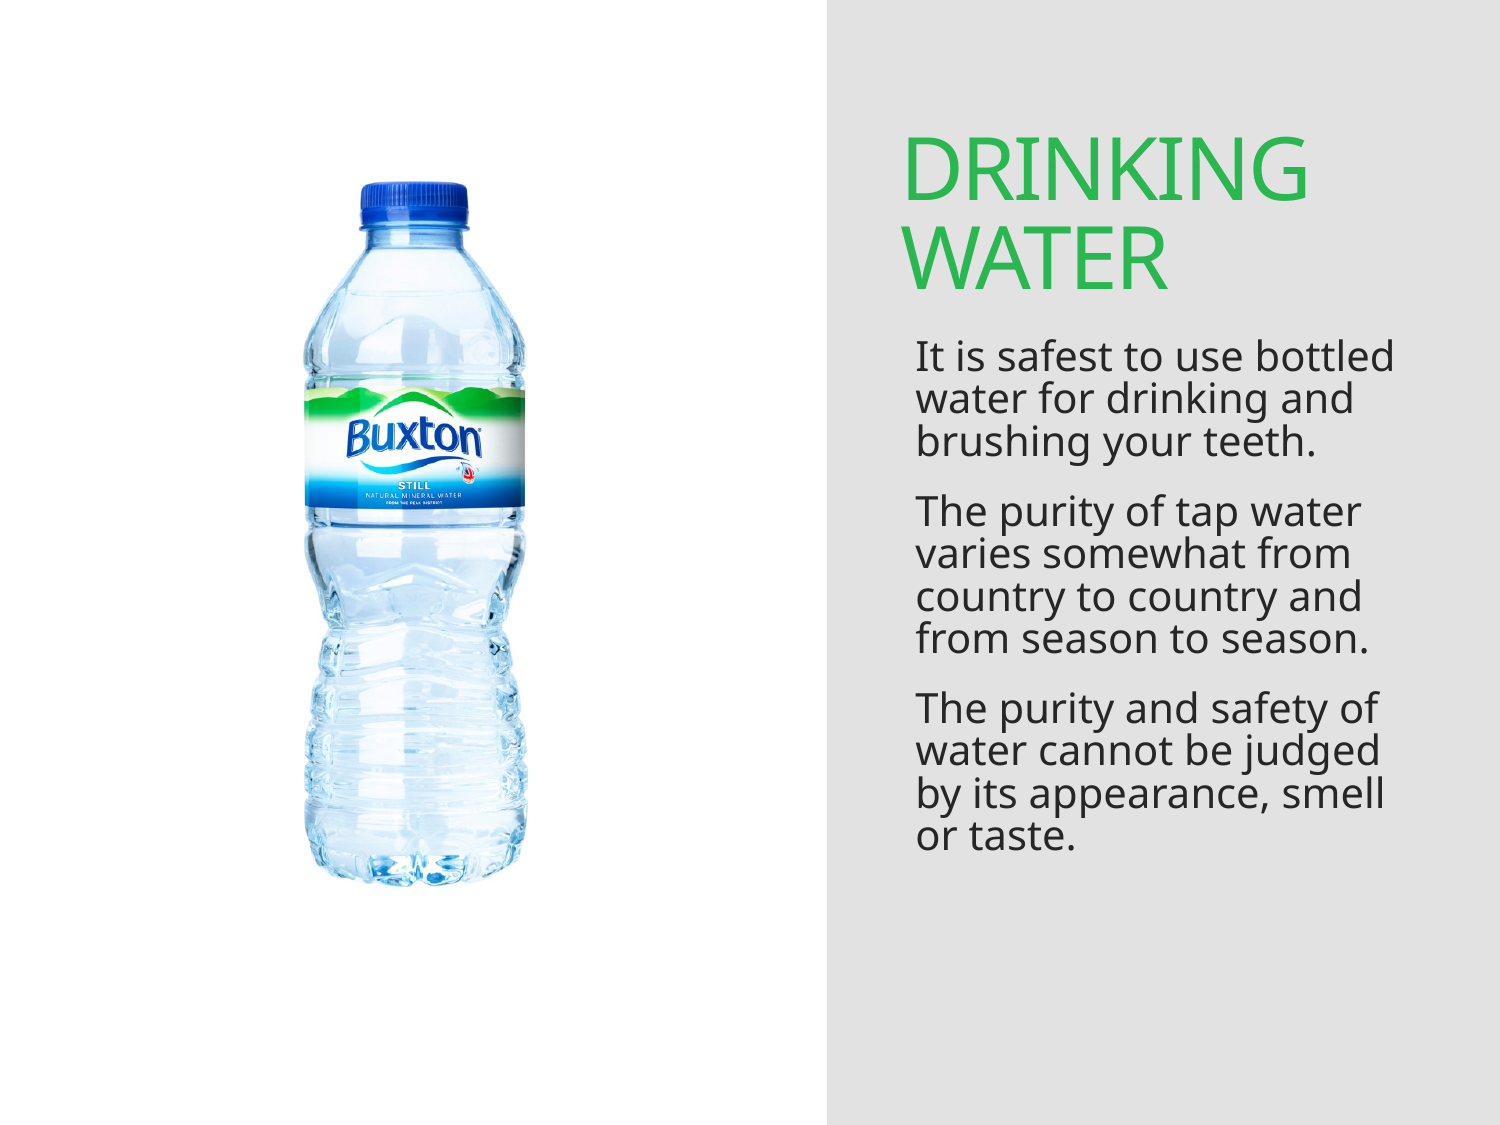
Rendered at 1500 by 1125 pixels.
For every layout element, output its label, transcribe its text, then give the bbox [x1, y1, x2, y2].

text_box [826, 0, 1500, 1125]
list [127, 105, 701, 967]
list It is safest to use bottled water for drinking and brushing your teeth. The purity of tap water varies somewhat from country to country and from season to season. The purity and safety of water cannot be judged by its appearance, smell or taste. [885, 329, 1421, 964]
title DRINKING WATER [885, 81, 1421, 329]
